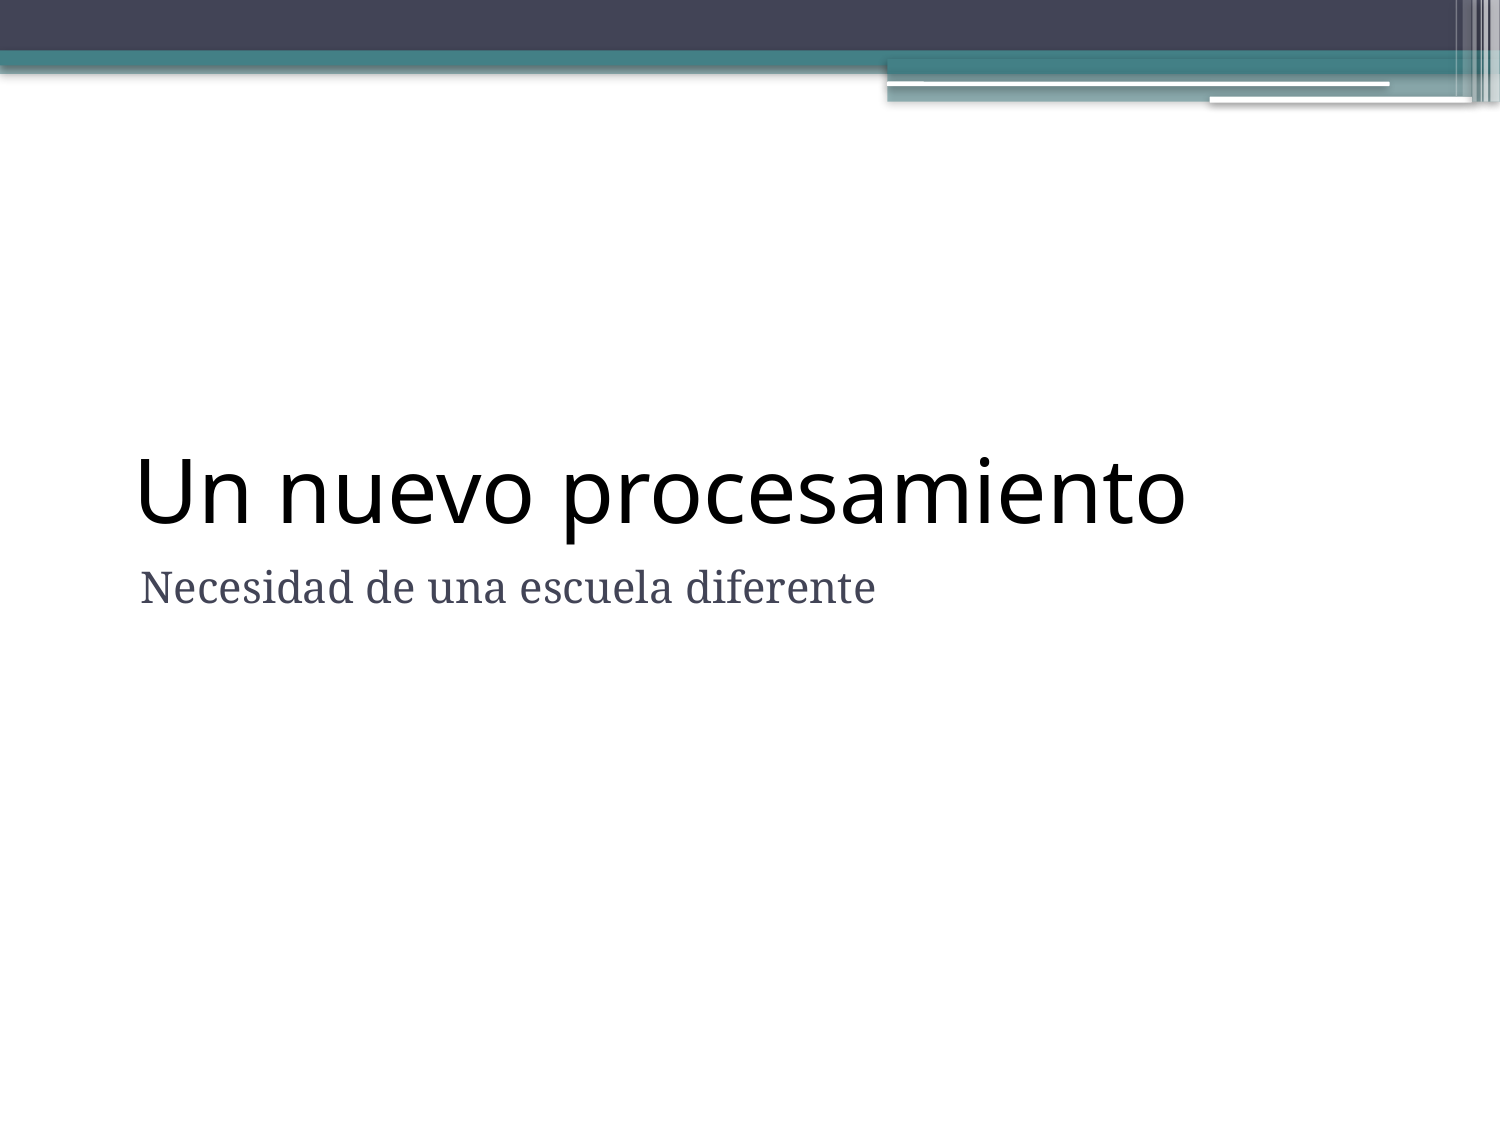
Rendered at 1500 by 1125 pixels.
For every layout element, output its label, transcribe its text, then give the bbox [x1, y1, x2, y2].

list Necesidad de una escuela diferente [118, 552, 1394, 800]
title Un nuevo procesamiento [118, 324, 1394, 549]
